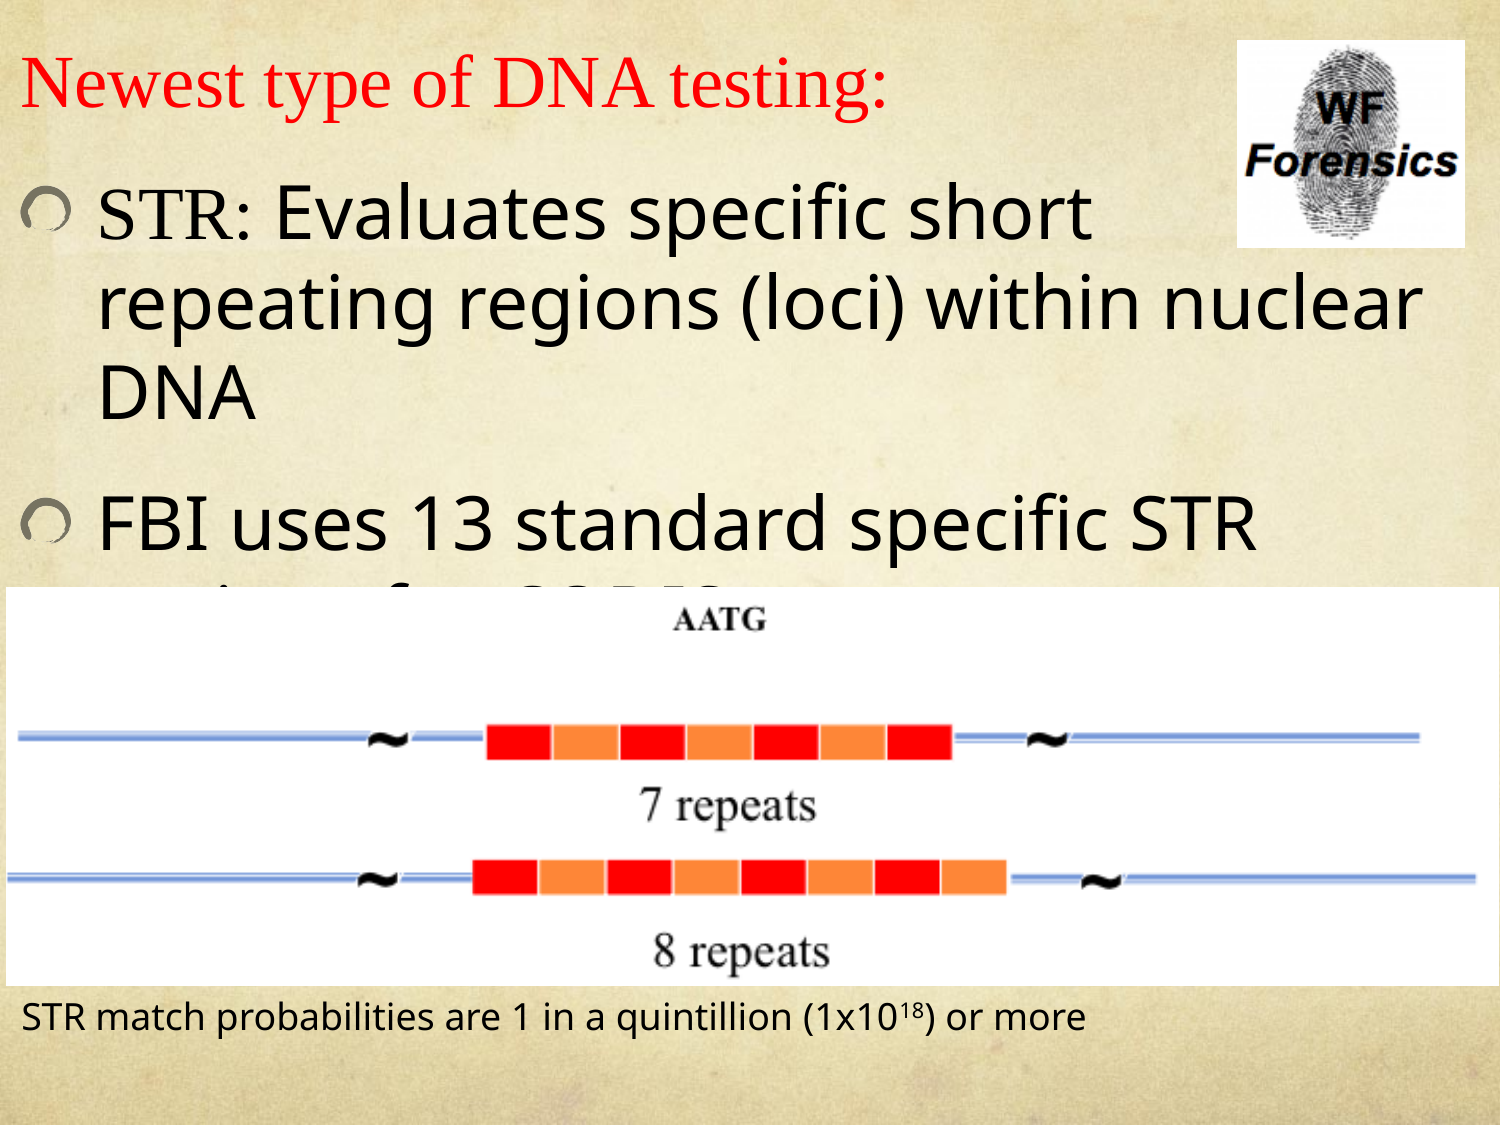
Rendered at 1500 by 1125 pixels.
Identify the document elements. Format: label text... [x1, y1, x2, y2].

list Newest type of DNA testing: STR: Evaluates specific short repeating regions (loci) within nuclear DNA FBI uses 13 standard specific STR regions for CODIS [5, 24, 1456, 581]
text_box STR match probabilities are 1 in a quintillion (1x1018) or more [6, 1003, 1500, 1046]
picture [0, 0, 1500, 1125]
